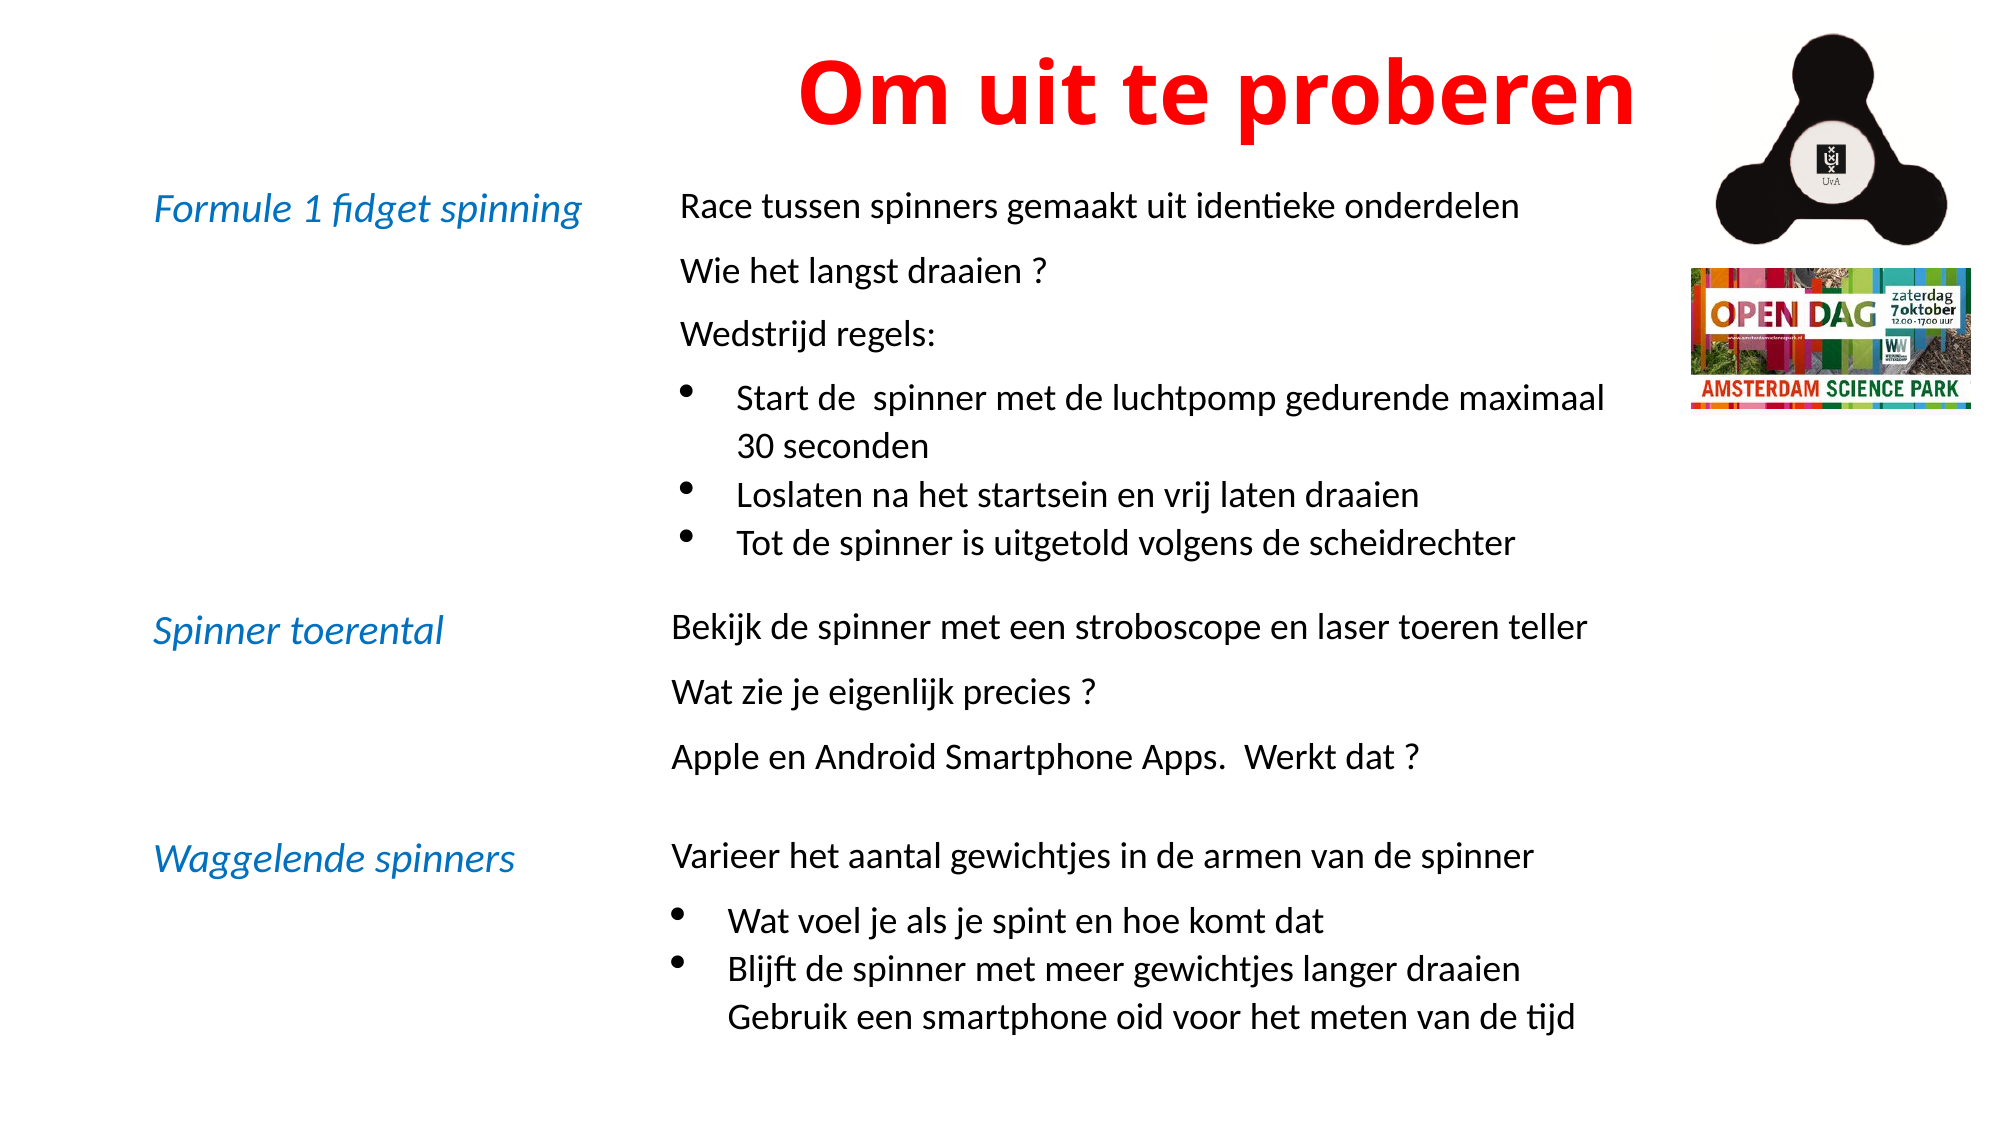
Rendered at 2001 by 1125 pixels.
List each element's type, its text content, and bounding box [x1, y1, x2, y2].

text_box Waggelende spinners [138, 820, 531, 889]
text_box Bekijk de spinner met een stroboscope en laser toeren teller Wat zie je eigenlijk precies ? Apple en Android Smartphone Apps. Werkt dat ? [656, 592, 1657, 785]
title Om uit te proberen [137, 41, 1691, 152]
text_box Race tussen spinners gemaakt uit identieke onderdelen Wie het langst draaien ? [665, 170, 1666, 298]
text_box Spinner toerental [138, 591, 460, 661]
picture [1691, 24, 1971, 415]
text_box Varieer het aantal gewichtjes in de armen van de spinner Wat voel je als je spint en hoe komt dat Blijft de spinner met meer gewichtjes langer draaien Gebruik een smartphone oid voor het meten van de tijd [656, 820, 1657, 1045]
text_box Formule 1 fidget spinning [139, 170, 599, 239]
text_box Wedstrijd regels: Start de spinner met de luchtpomp gedurende maximaal 30 seconden Loslaten na het startsein en vrij laten draaien Tot de spinner is uitgetold volgens de scheidrechter [665, 298, 1666, 571]
